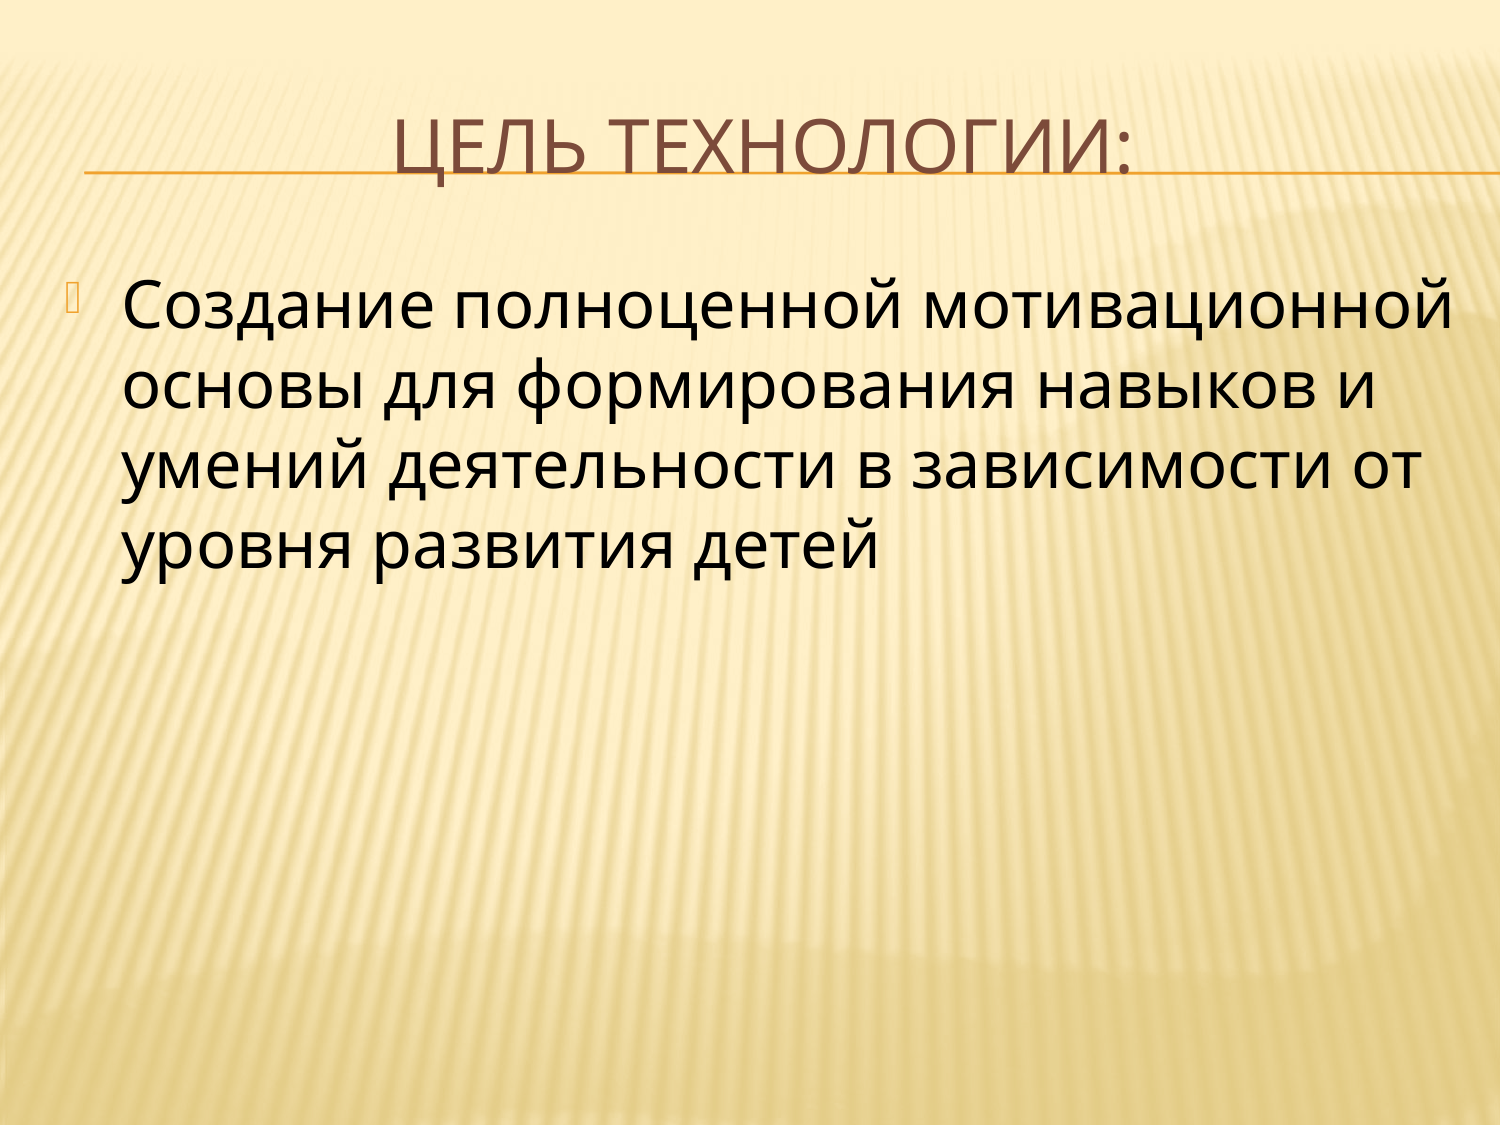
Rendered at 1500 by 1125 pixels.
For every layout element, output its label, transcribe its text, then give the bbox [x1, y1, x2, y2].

title Цель технологии: [50, 75, 1475, 213]
list Создание полноценной мотивационной основы для формирования навыков и умений деятельности в зависимости от уровня развития детей [50, 254, 1475, 998]
